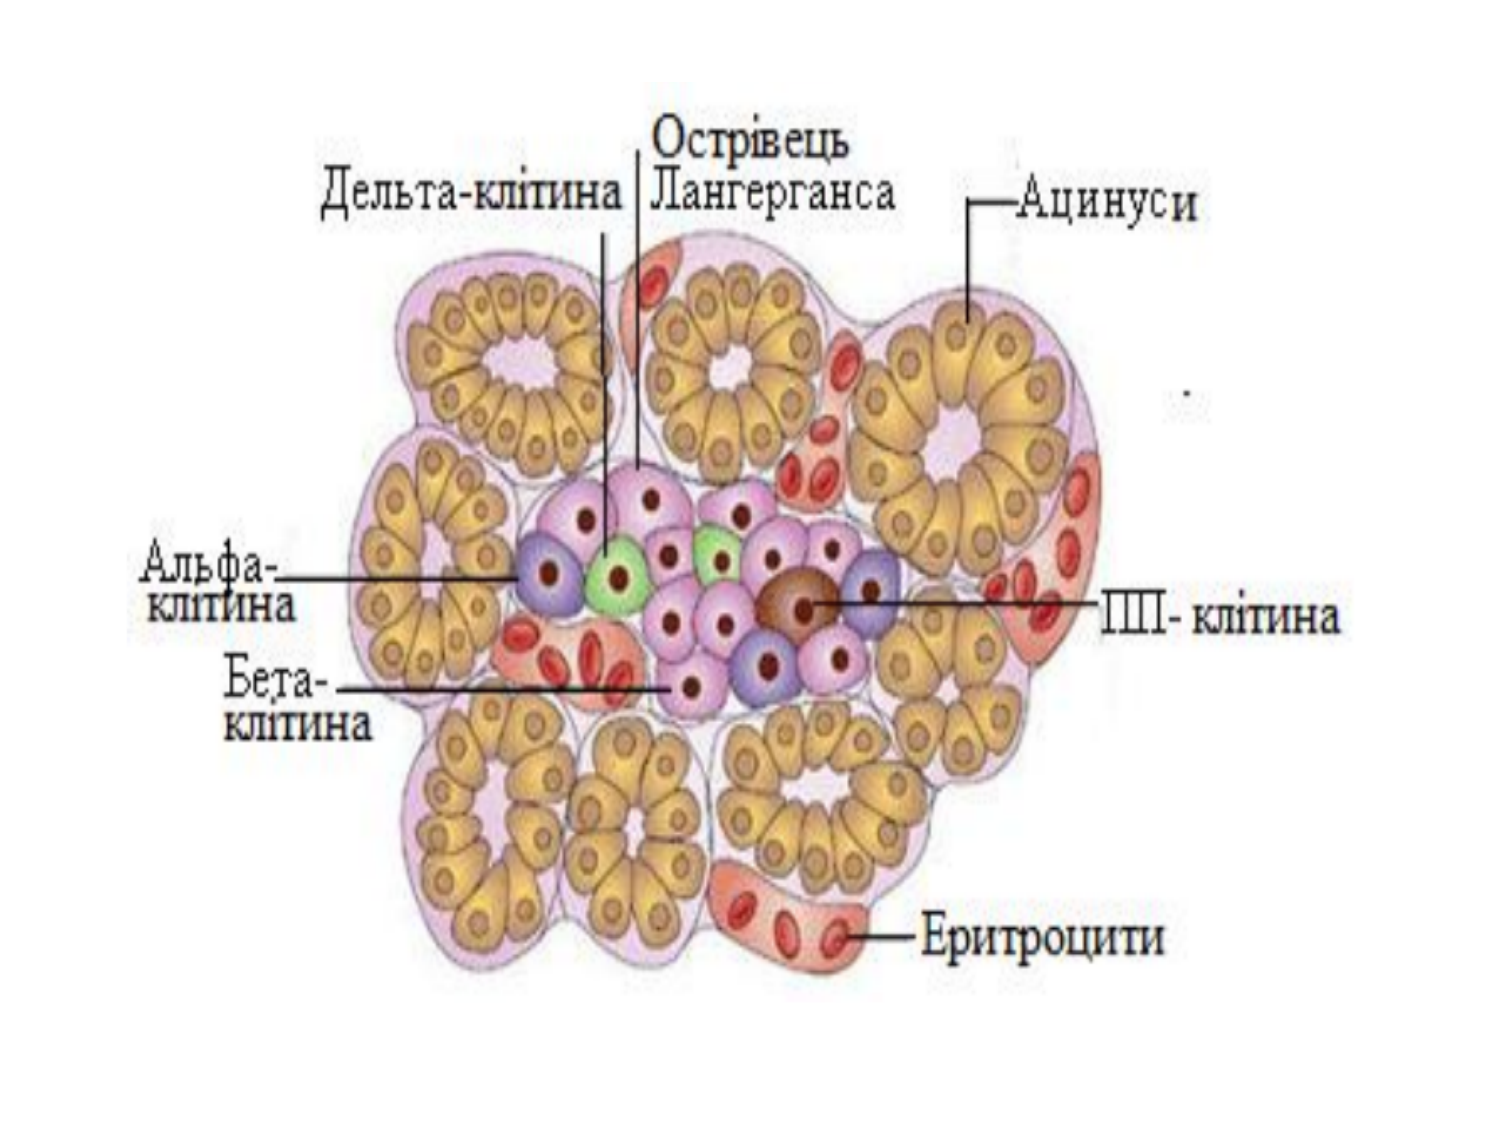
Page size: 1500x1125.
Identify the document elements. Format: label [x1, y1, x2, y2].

picture [93, 81, 1372, 1009]
